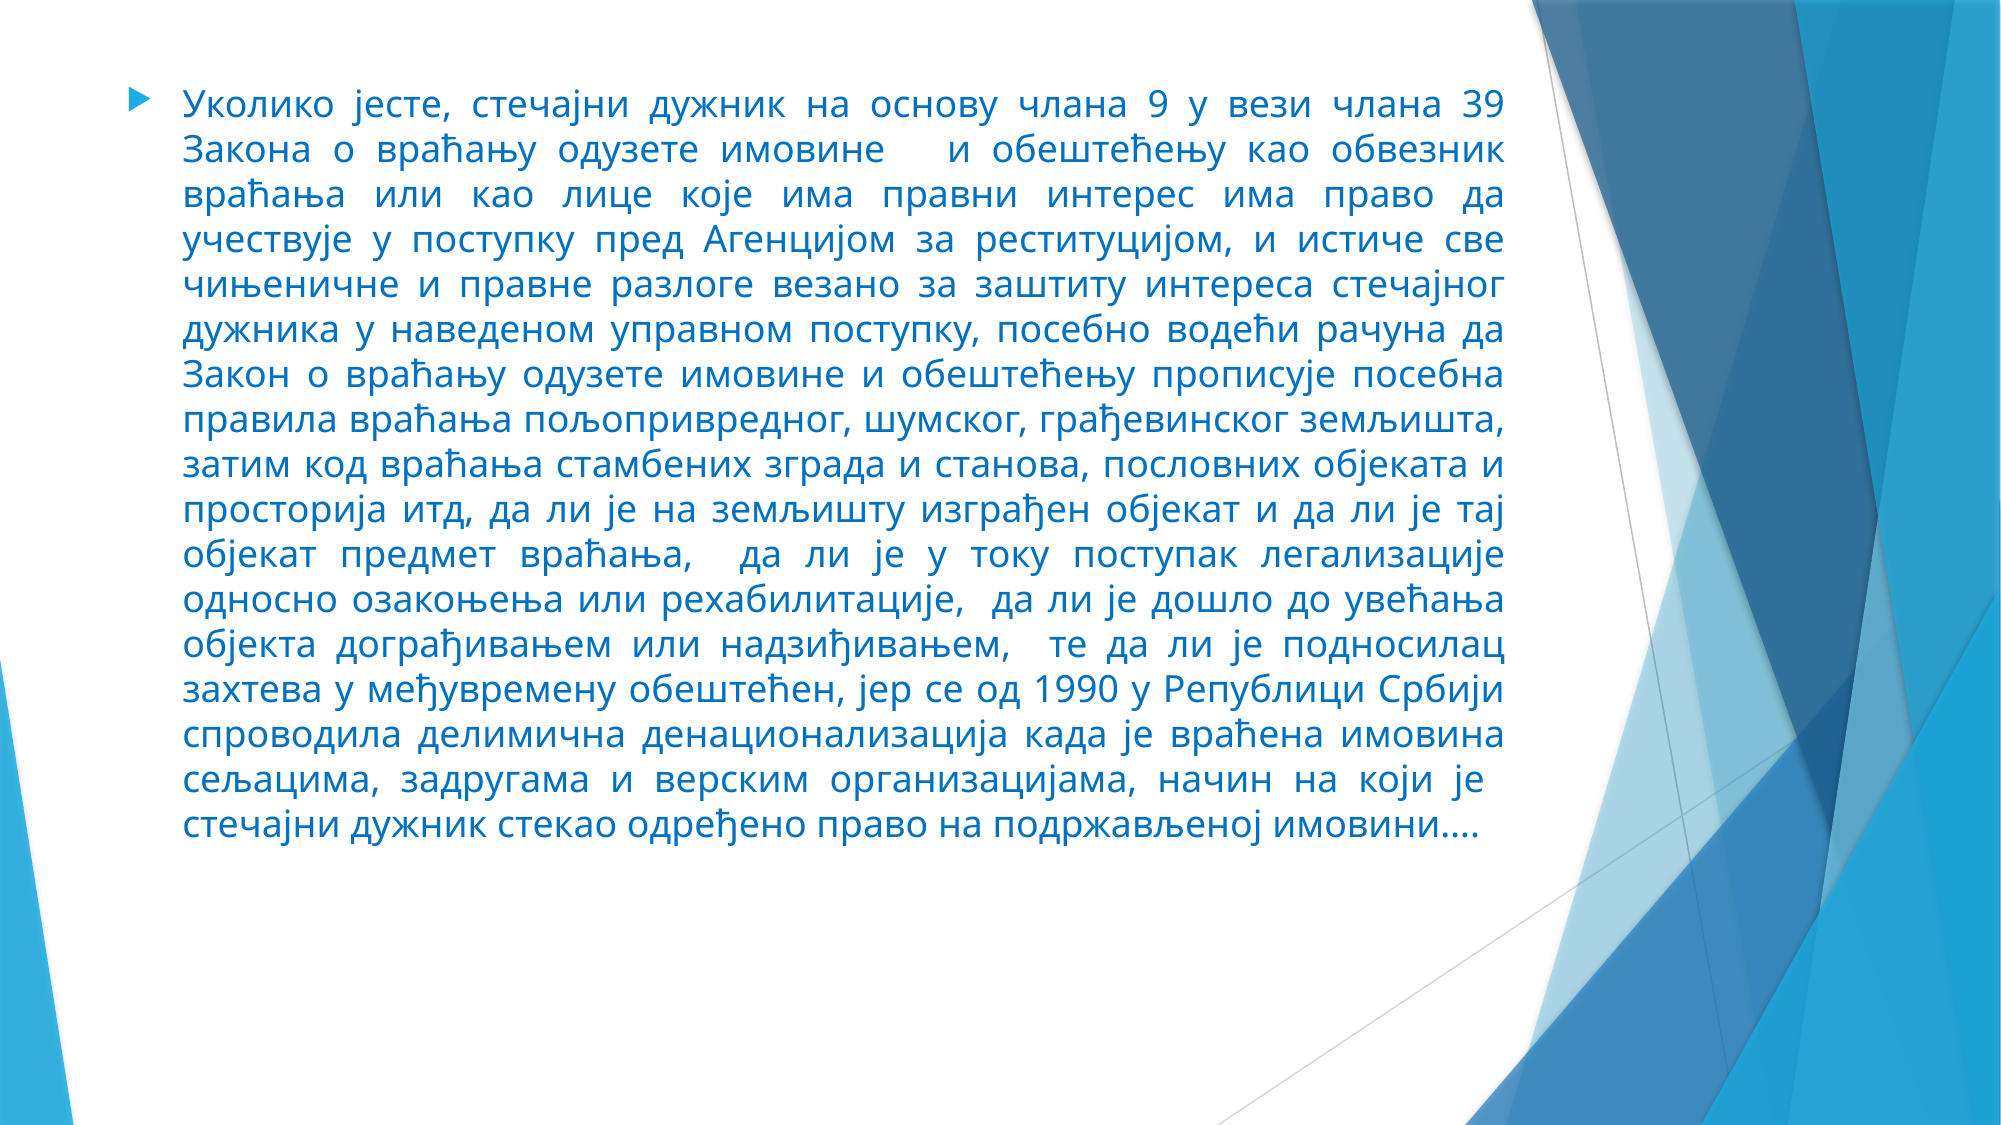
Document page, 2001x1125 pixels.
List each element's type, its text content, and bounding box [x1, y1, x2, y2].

list Уколико јесте, стечајни дужник на основу члана 9 у вези члана 39 Закона о враћању одузете имовине и обештећењу као обвезник враћања или као лице које има правни интерес има право да учествује у поступку пред Агенцијом за реституцијом, и истиче све чињеничне и правне разлоге везано за заштиту интереса стечајног дужника у наведеном управном поступку, посебно водећи рачуна да Закон о враћању одузете имовине и обештећењу прописује посебна правила враћања пољопривредног, шумског, грађевинског земљишта, затим код враћања стамбених зграда и станова, пословних објеката и просторија итд, да ли је на земљишту изграђен објекат и да ли је тај објекат предмет враћања, да ли је у току поступак легализације односно озакоњења или рехабилитације, да ли је дошло до увећања објекта дограђивањем или надзиђивањем, те да ли је подносилац захтева у међувремену обештећен, јер се од 1990 у Републици Србији спроводила делимична денационализација када је враћена имовина сељацима, задругама и верским организацијама, начин на који је стечајни дужник стекао одређено право на подржављеној имовини…. [111, 72, 1522, 992]
